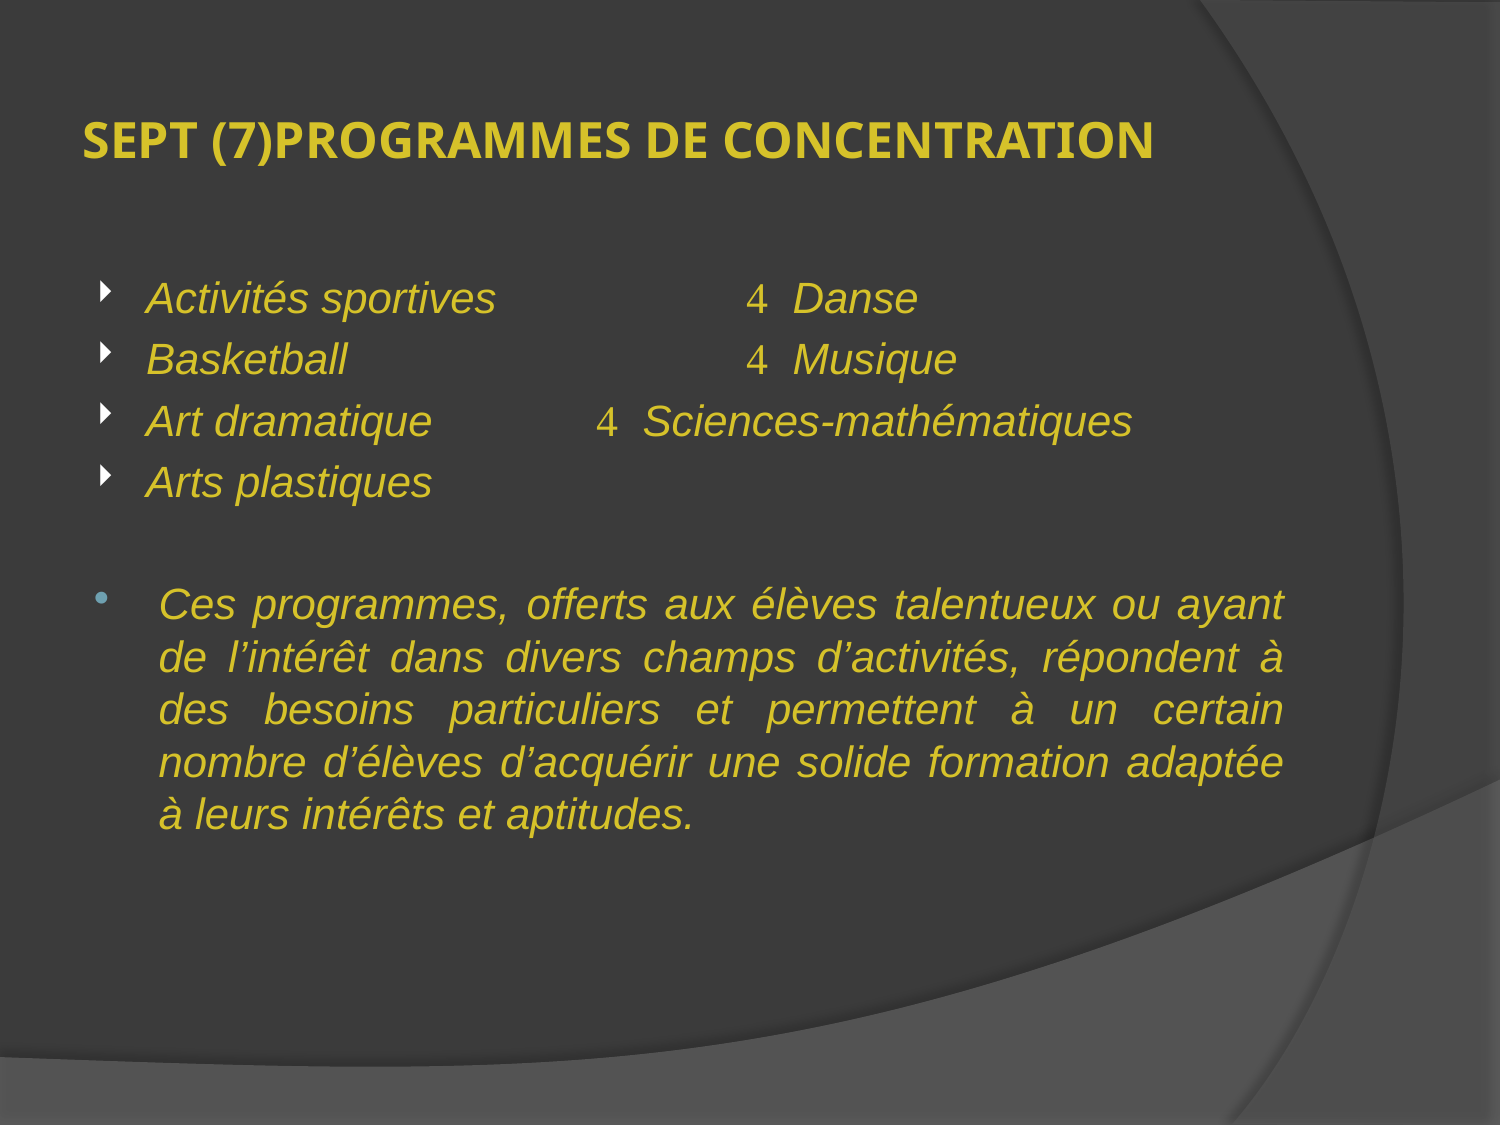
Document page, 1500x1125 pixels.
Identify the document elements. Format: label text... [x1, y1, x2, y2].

title SEPT (7)PROGRAMMES DE CONCENTRATION [75, 45, 1300, 233]
list Activités sportives  Danse Basketball  Musique Art dramatique  Sciences-mathématiques Arts plastiques Ces programmes, offerts aux élèves talentueux ou ayant de l’intérêt dans divers champs d’activités, répondent à des besoins particuliers et permettent à un certain nombre d’élèves d’acquérir une solide formation adaptée à leurs intérêts et aptitudes. [75, 262, 1300, 1005]
